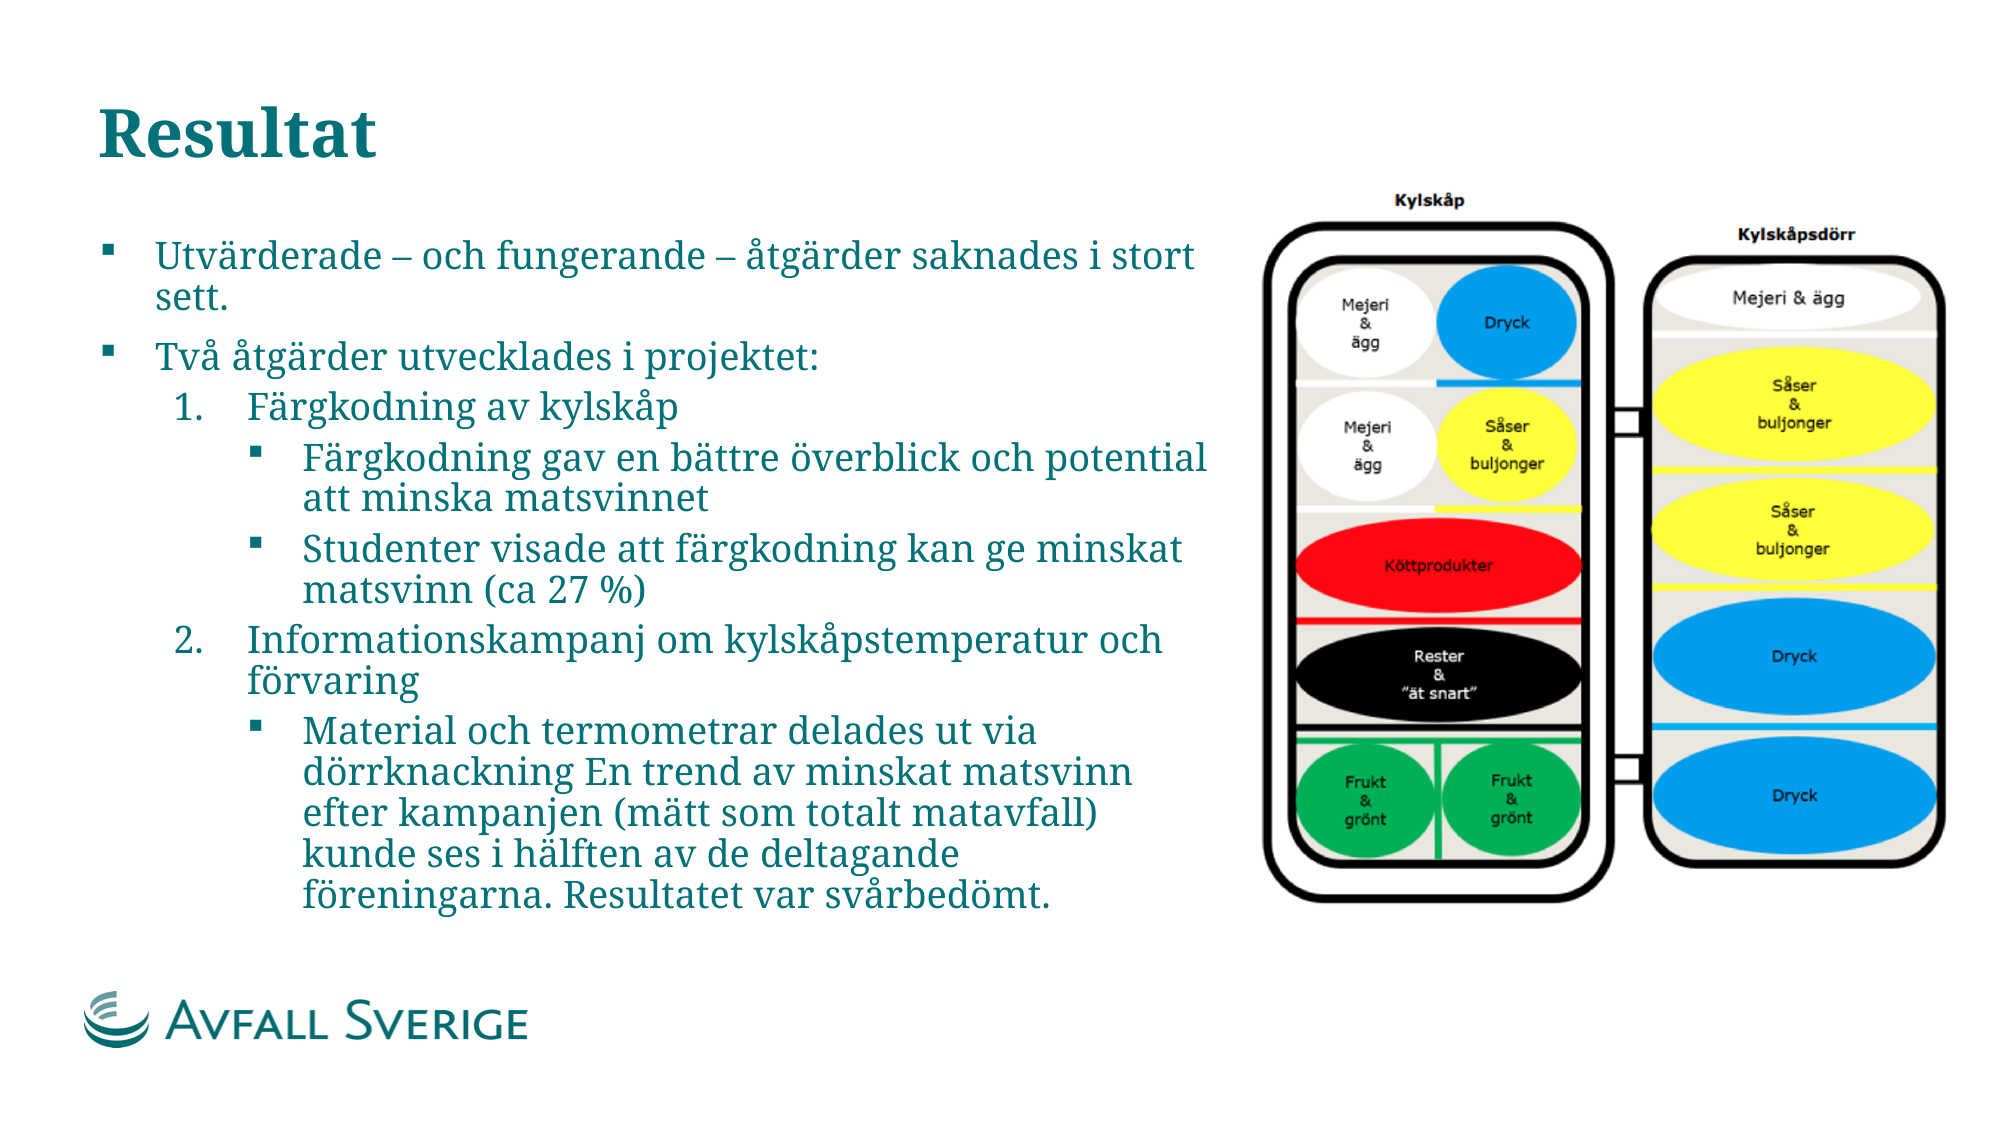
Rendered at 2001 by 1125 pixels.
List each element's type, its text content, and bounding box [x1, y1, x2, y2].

title Resultat [83, 84, 1235, 189]
picture [84, 991, 528, 1048]
list Utvärderade – och fungerande – åtgärder saknades i stort sett. Två åtgärder utvecklades i projektet: Färgkodning av kylskåp Färgkodning gav en bättre överblick och potential att minska matsvinnet Studenter visade att färgkodning kan ge minskat matsvinn (ca 27 %) Informationskampanj om kylskåpstemperatur och förvaring Material och termometrar delades ut via dörrknackning En trend av minskat matsvinn efter kampanjen (mätt som totalt matavfall) kunde ses i hälften av de deltagande föreningarna. Resultatet var svårbedömt. [84, 229, 1235, 928]
picture [1234, 187, 1966, 913]
